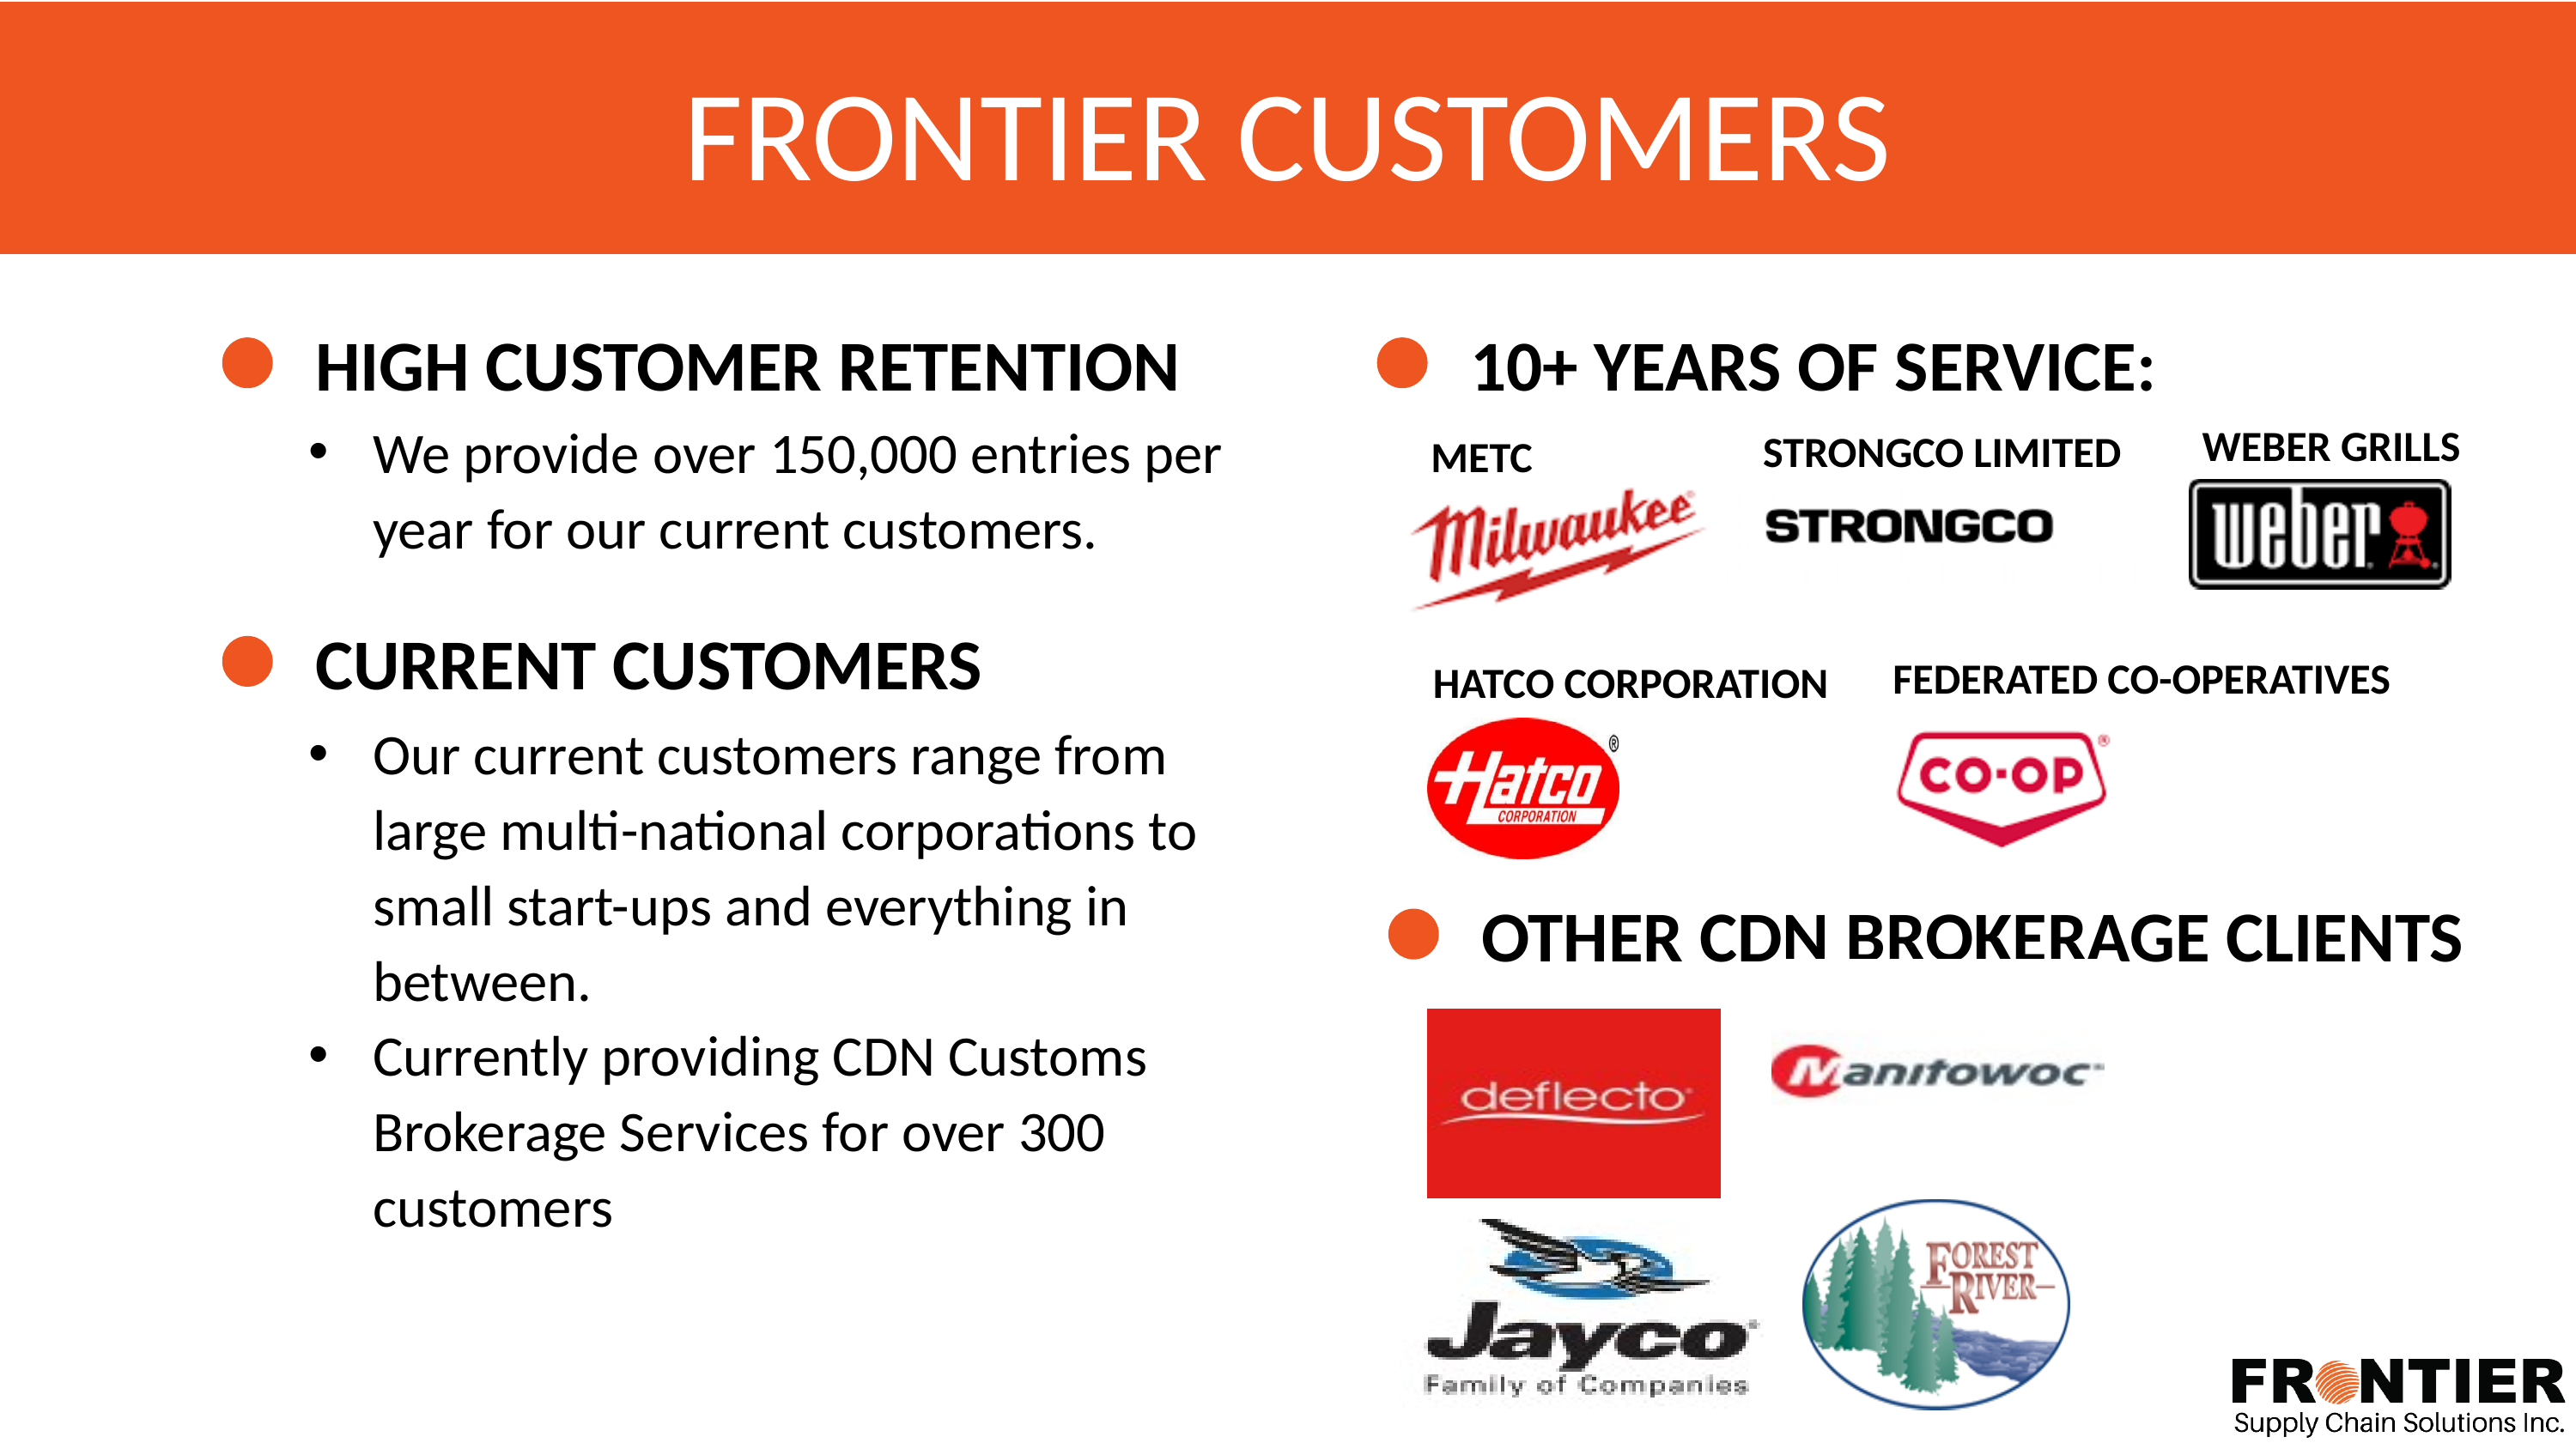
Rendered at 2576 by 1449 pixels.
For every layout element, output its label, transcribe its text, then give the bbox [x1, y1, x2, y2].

text_box We provide over 150,000 entries per year for our current customers. [308, 409, 1250, 561]
picture [2189, 478, 2451, 590]
picture [2232, 1352, 2566, 1444]
text_box OTHER CDN BROKERAGE CLIENTS [1468, 884, 2526, 983]
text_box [222, 635, 273, 688]
text_box STRONGCO LIMITED [1750, 418, 2390, 482]
picture [1801, 1199, 2070, 1410]
text_box WEBER GRILLS [2189, 412, 2576, 476]
text_box Our current customers range from large multi-national corporations to small start-ups and everything in between. Currently providing CDN Customs Brokerage Services for over 300 customers [308, 711, 1250, 1314]
text_box METC [1418, 423, 1750, 478]
text_box FEDERATED CO-OPERATIVES [1880, 644, 2576, 709]
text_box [0, 1, 2576, 254]
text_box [1388, 908, 1439, 960]
text_box 10+ YEARS OF SERVICE: [1457, 312, 2576, 412]
picture [1427, 1009, 1721, 1198]
picture [1771, 959, 2105, 1187]
text_box CURRENT CUSTOMERS [302, 611, 1426, 711]
picture [1885, 724, 2119, 859]
picture [1427, 718, 1619, 859]
text_box HIGH CUSTOMER RETENTION [302, 312, 1426, 412]
picture [1398, 1219, 1765, 1444]
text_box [222, 336, 273, 389]
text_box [1376, 336, 1428, 389]
text_box HATCO CORPORATION [1419, 649, 2060, 713]
picture [1398, 475, 2157, 622]
